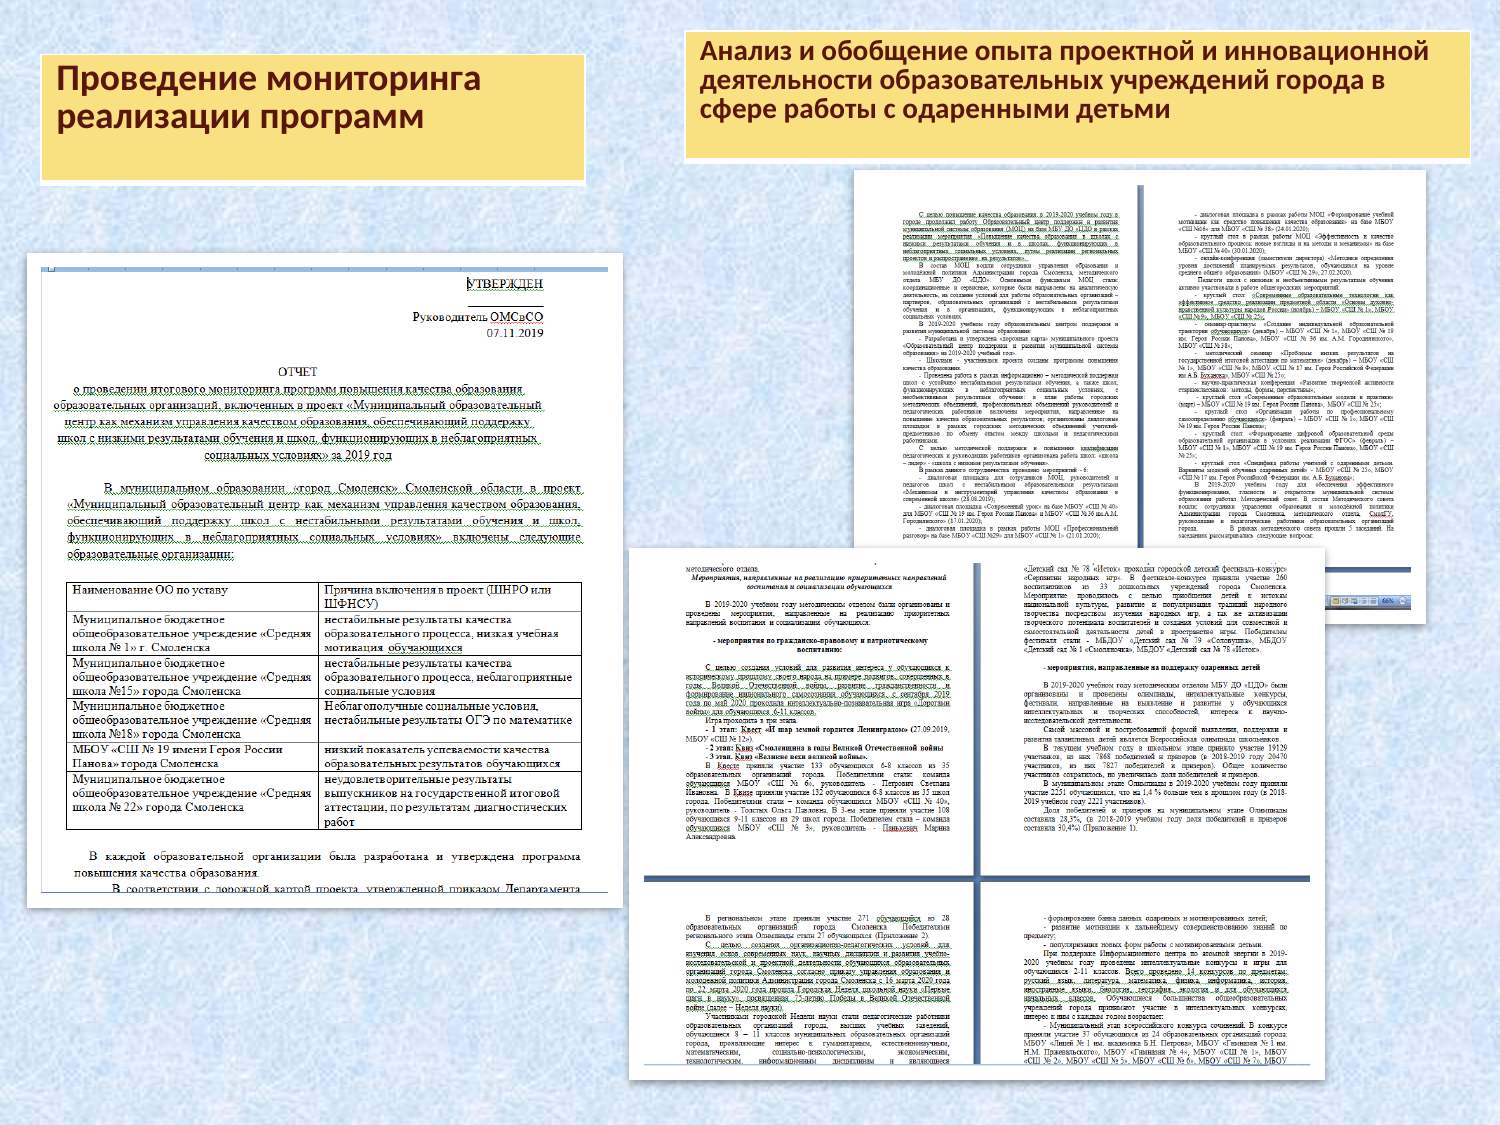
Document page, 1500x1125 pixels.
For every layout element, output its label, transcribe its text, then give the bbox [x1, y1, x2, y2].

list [867, 184, 1412, 610]
table_header Анализ и обобщение опыта проектной и инновационной деятельности образовательных учреждений города в сфере работы с одаренными детьми [686, 32, 1470, 158]
picture [0, 0, 1500, 1125]
table_header Проведение мониторинга реализации программ [42, 55, 584, 180]
